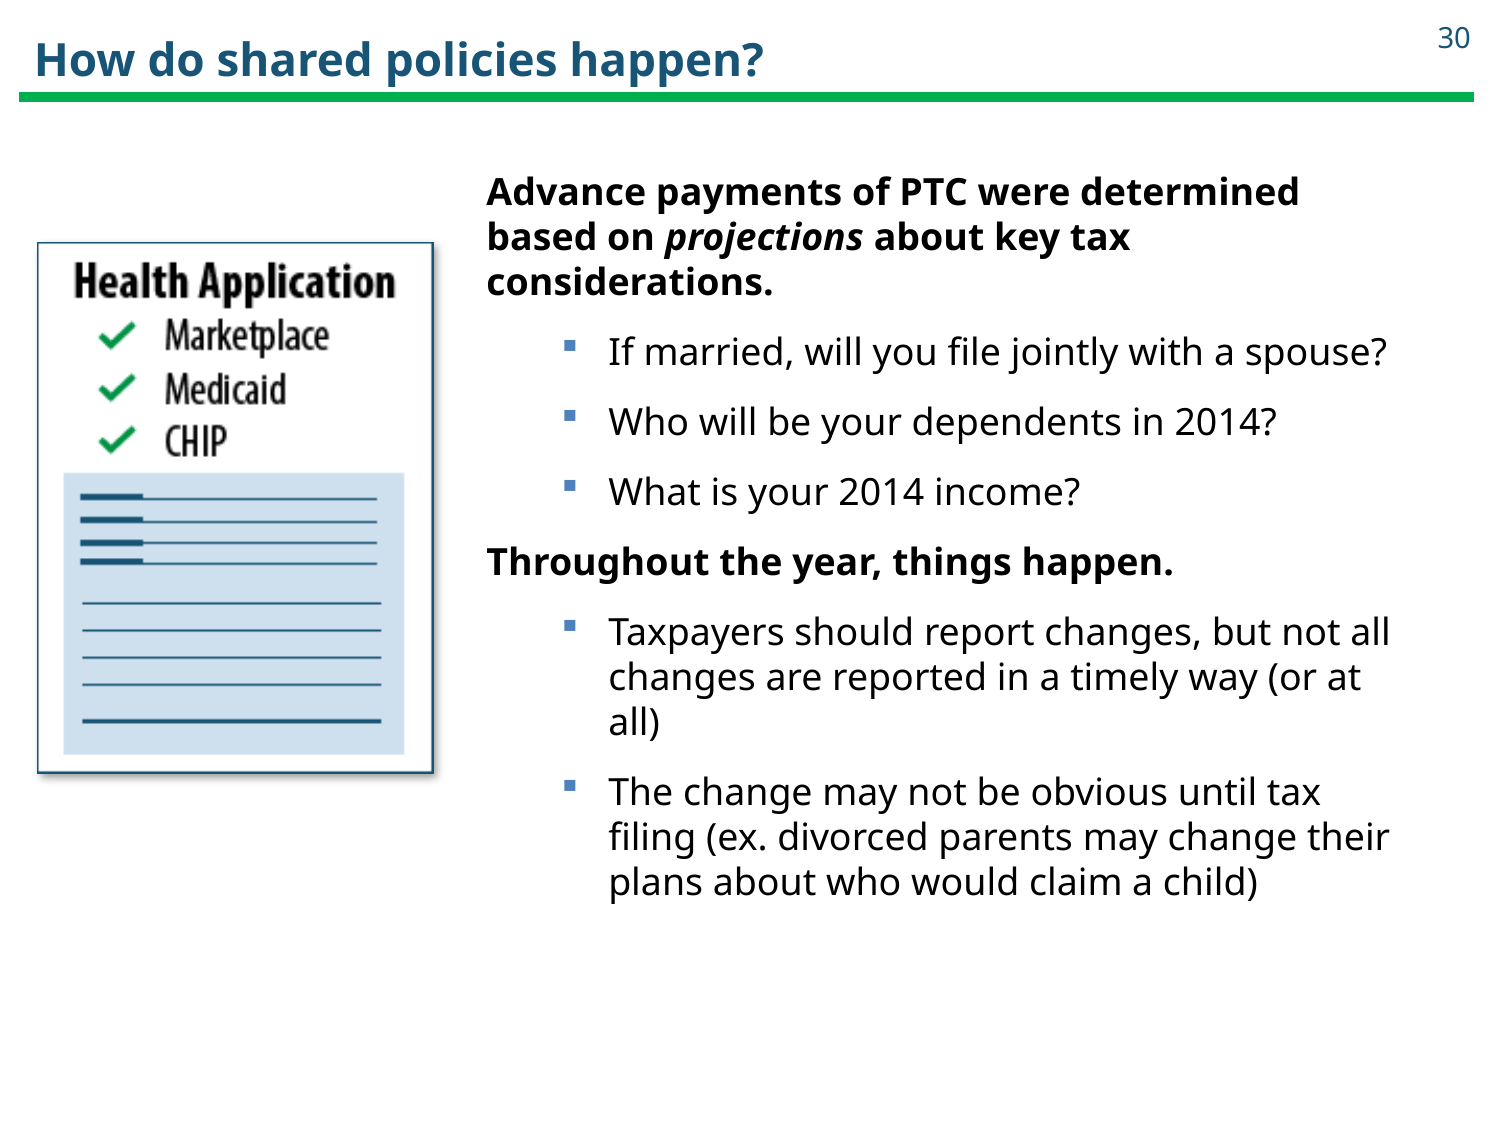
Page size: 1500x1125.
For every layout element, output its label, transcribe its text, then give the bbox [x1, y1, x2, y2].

slide_number 30 [1409, 9, 1486, 70]
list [37, 242, 434, 774]
title How do shared policies happen? [18, 15, 1369, 101]
text_box Advance payments of PTC were determined based on projections about key tax considerations. If married, will you file jointly with a spouse? Who will be your dependents in 2014? What is your 2014 income? Throughout the year, things happen. Taxpayers should report changes, but not all changes are reported in a timely way (or at all) The change may not be obvious until tax filing (ex. divorced parents may change their plans about who would claim a child) [471, 160, 1434, 911]
